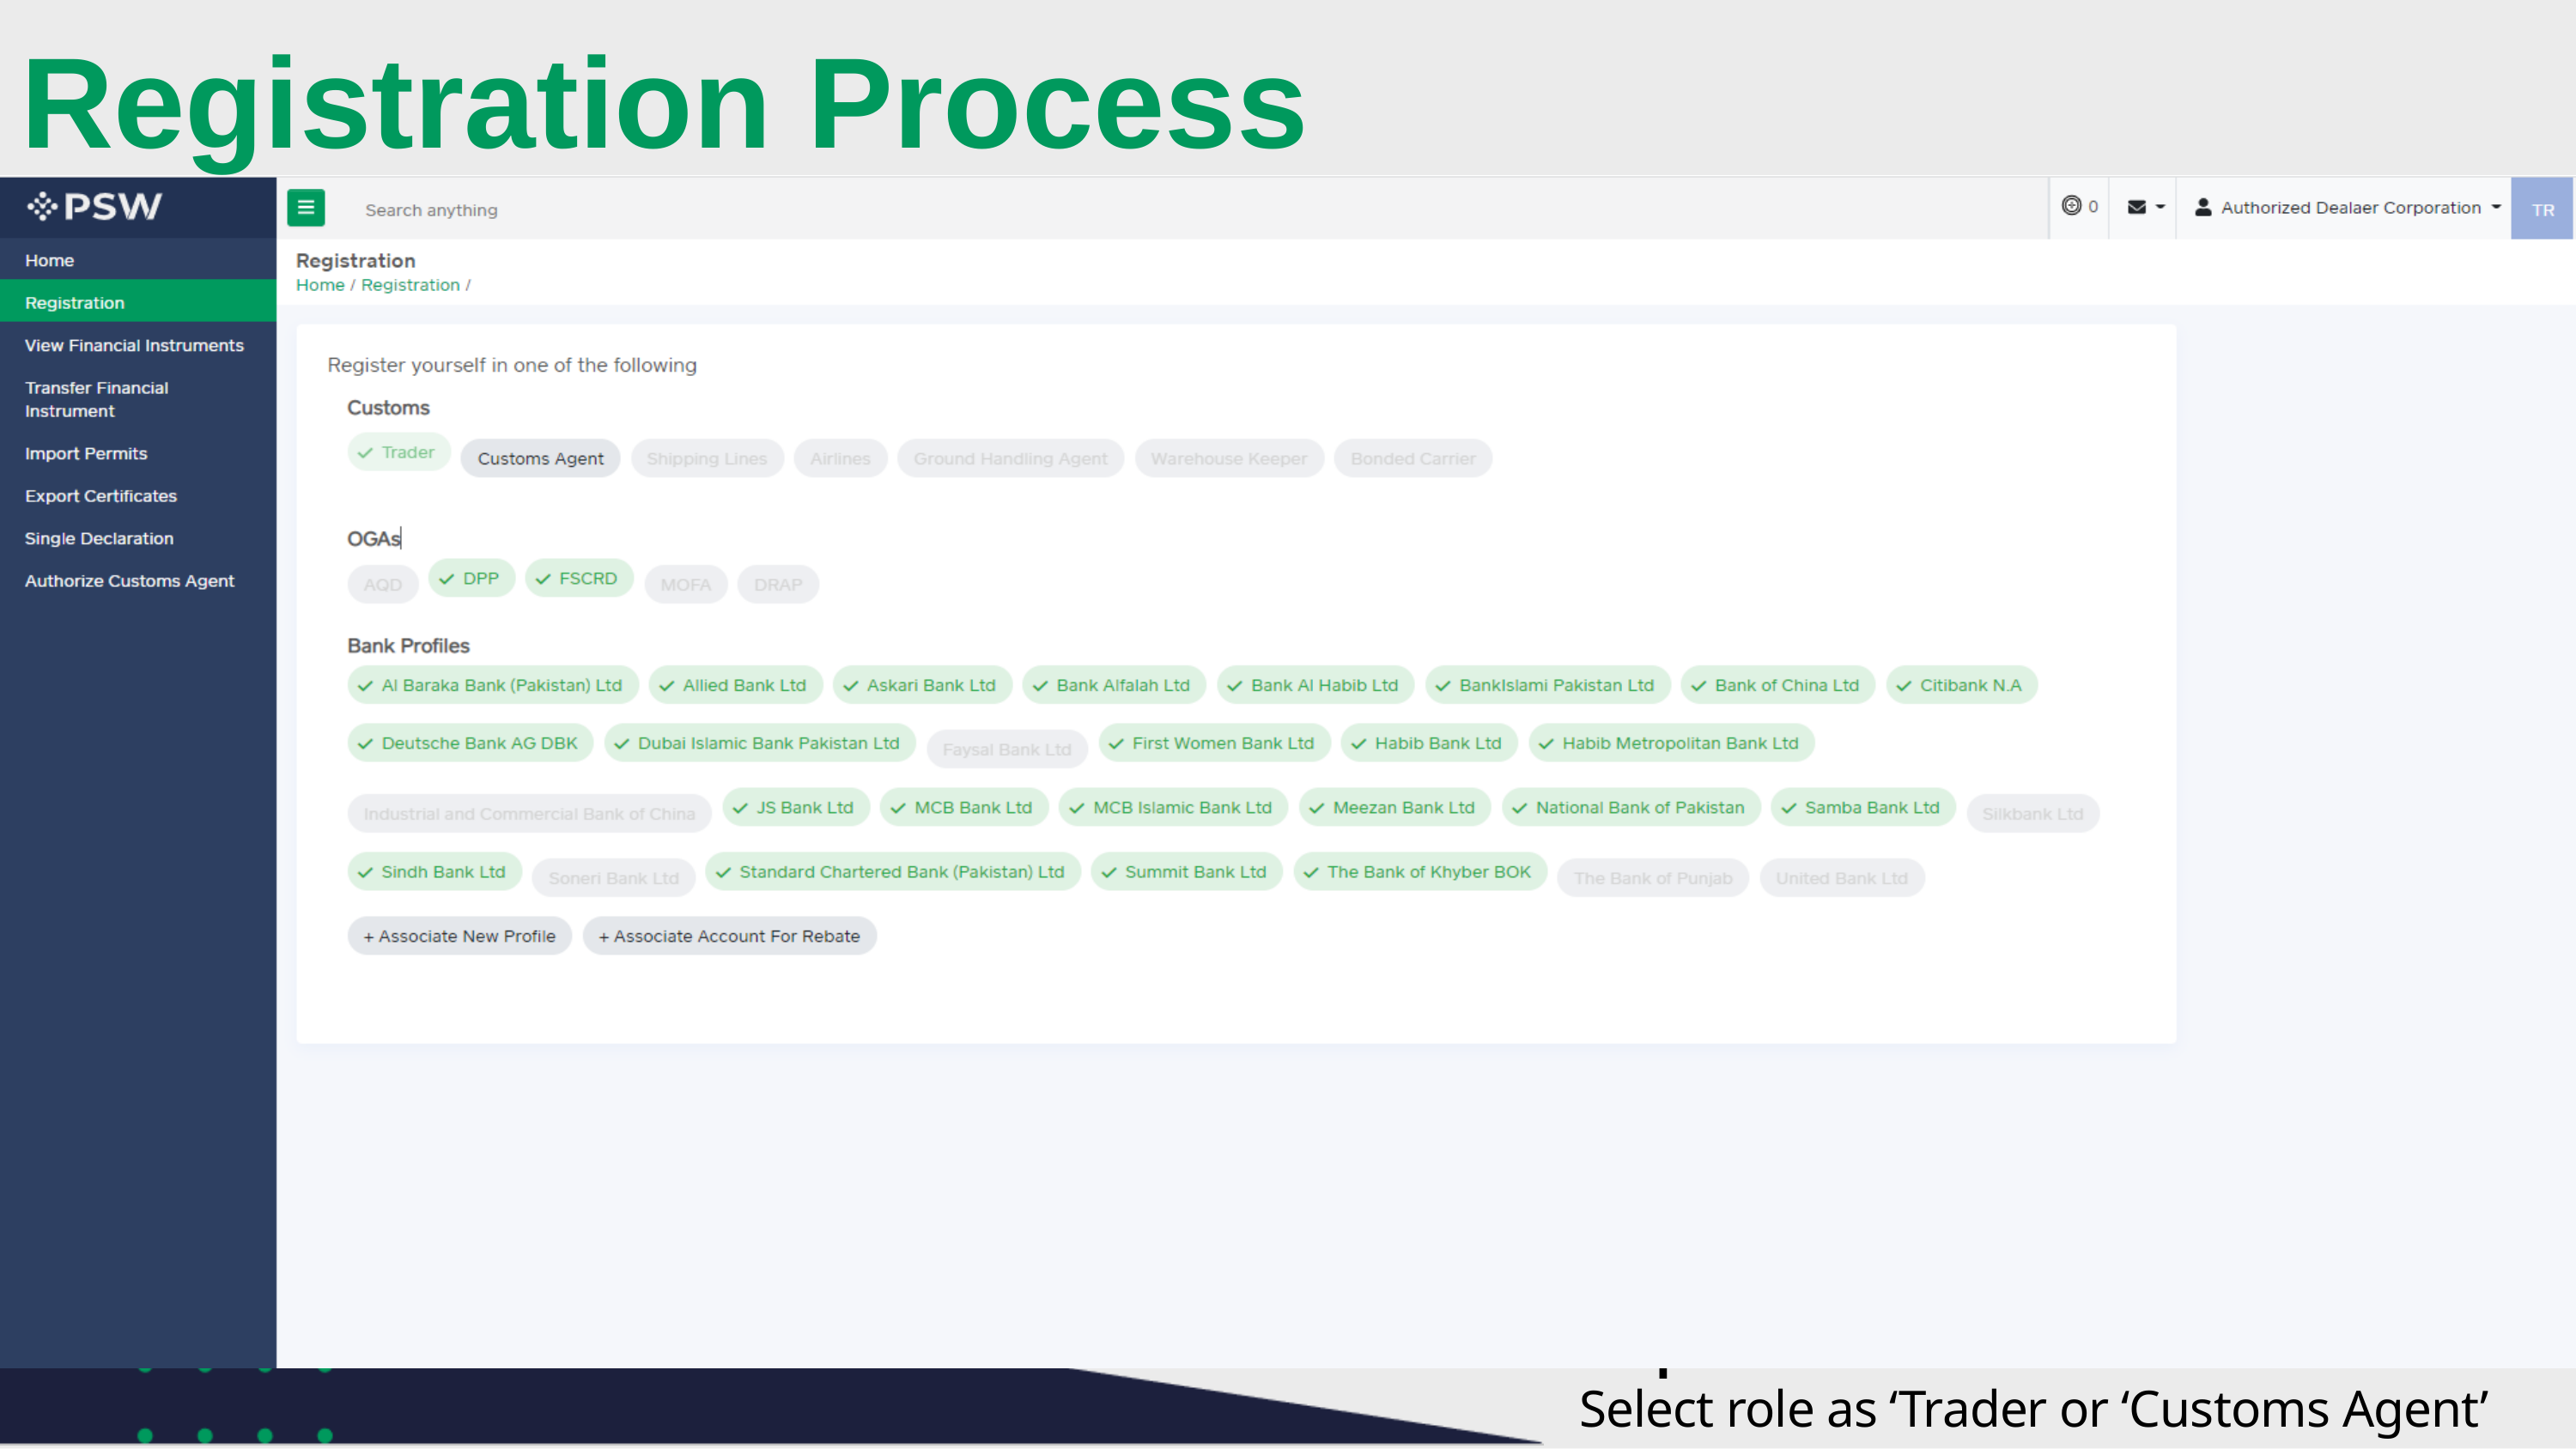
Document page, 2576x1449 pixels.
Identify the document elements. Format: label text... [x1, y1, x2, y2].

text_box Step 3: Select role as ‘Trader or ‘Customs Agent’ [1566, 1378, 2576, 1444]
picture [0, 175, 2576, 1446]
title Registration Process [21, 19, 2362, 173]
